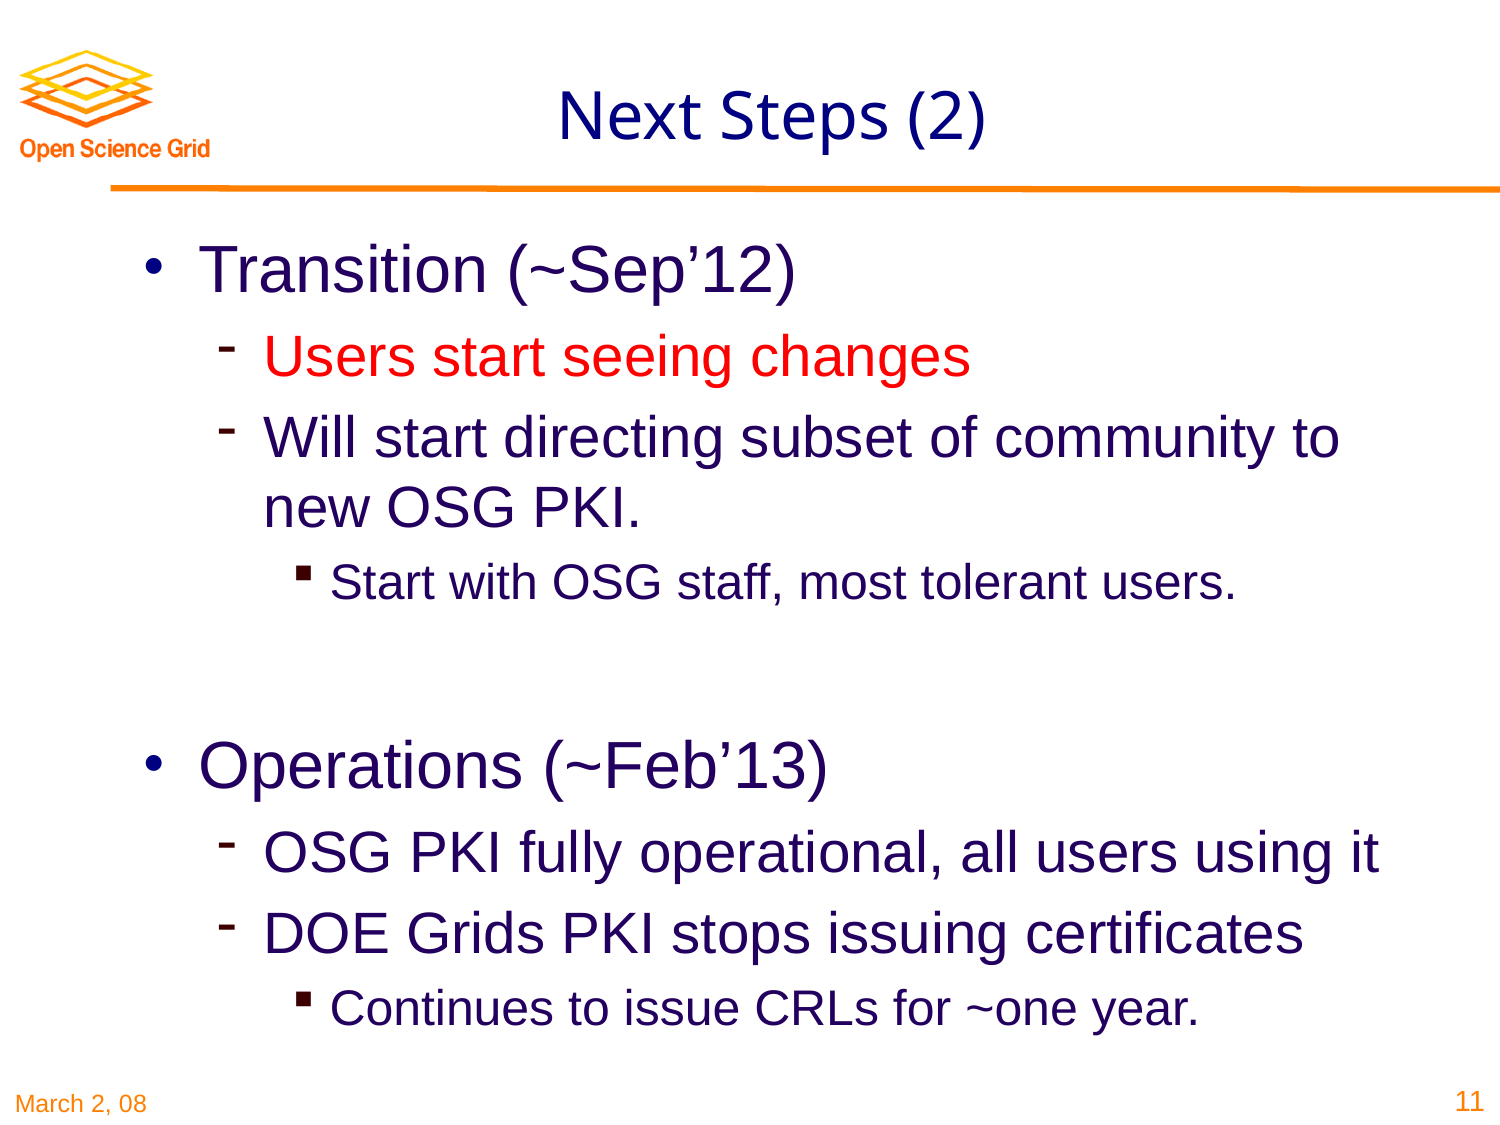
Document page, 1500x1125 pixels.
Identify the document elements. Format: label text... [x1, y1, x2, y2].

slide_number 11 [1431, 1050, 1500, 1125]
picture [0, 27, 201, 179]
title Next Steps (2) [201, 18, 1342, 207]
list Transition (~Sep’12) Users start seeing changes Will start directing subset of community to new OSG PKI. Start with OSG staff, most tolerant users. Operations (~Feb’13) OSG PKI fully operational, all users using it DOE Grids PKI stops issuing certificates Continues to issue CRLs for ~one year. [127, 218, 1403, 988]
